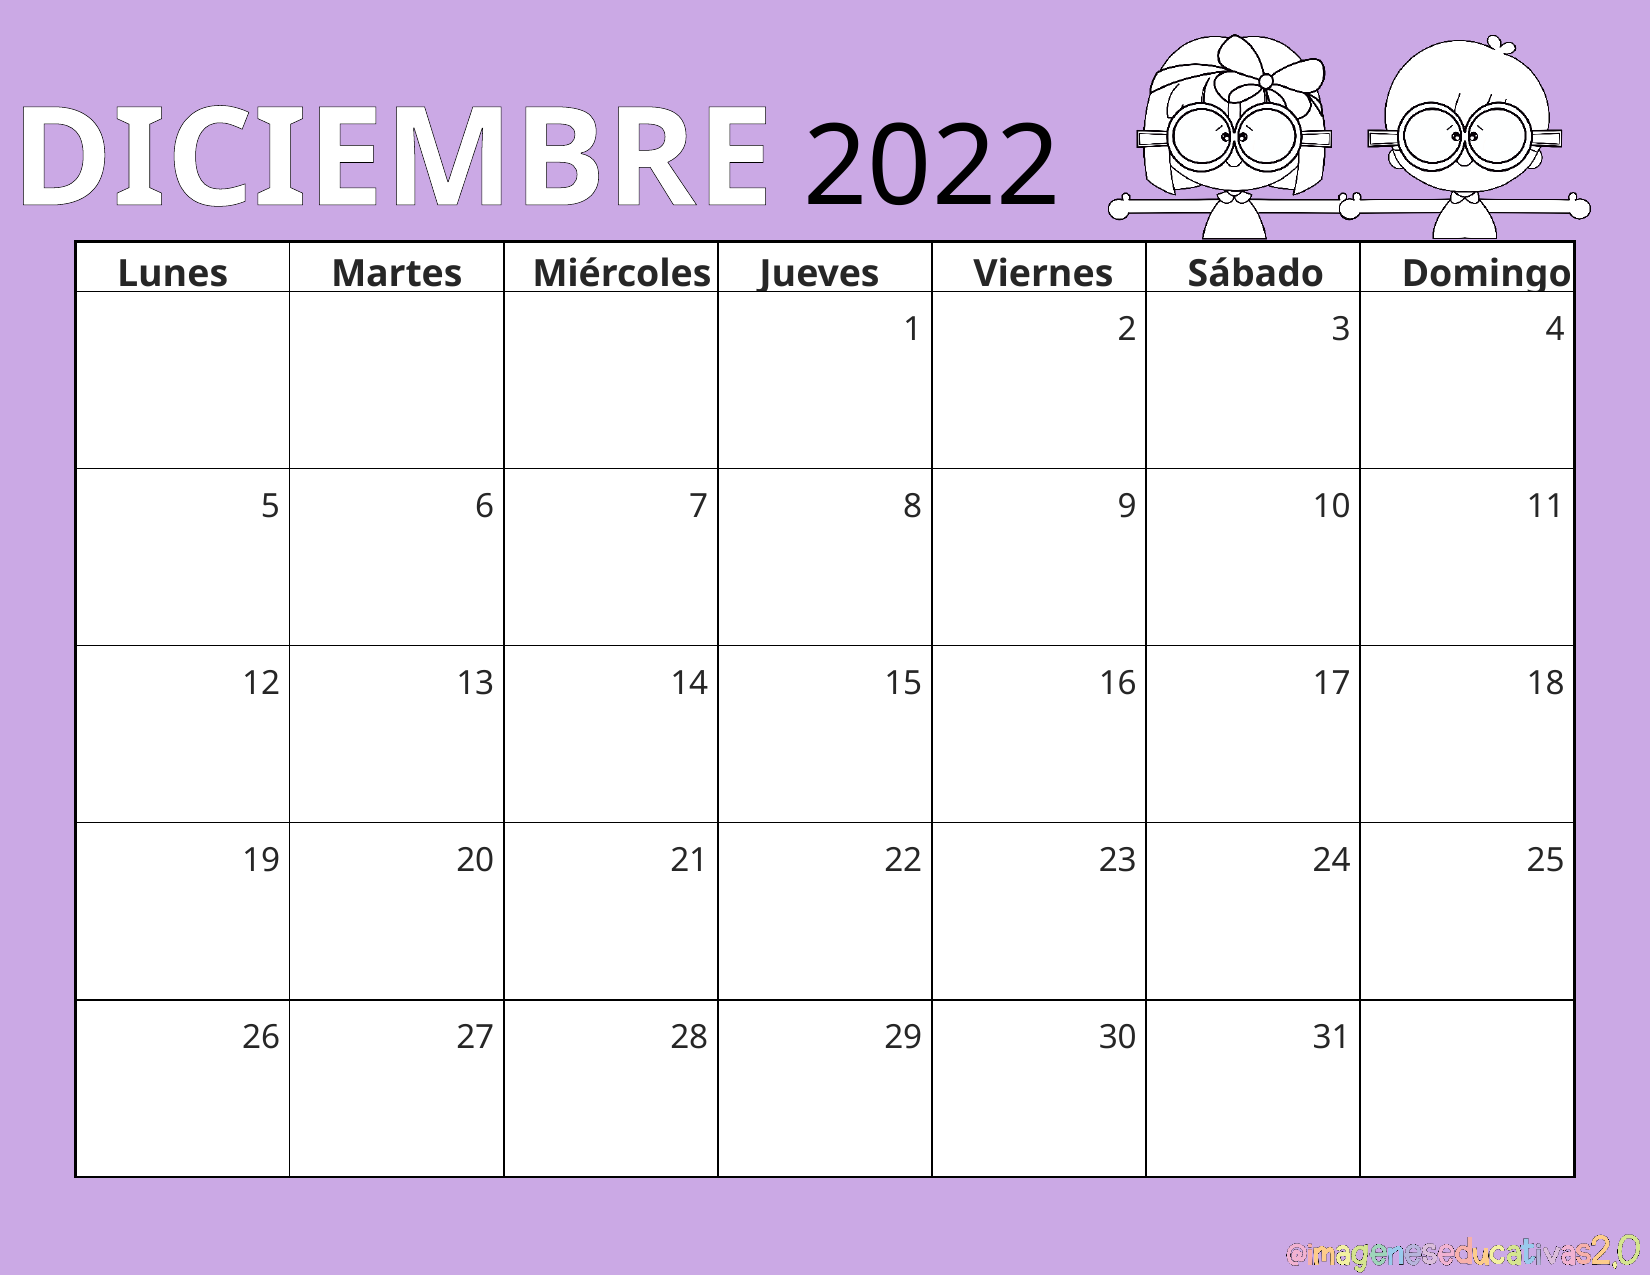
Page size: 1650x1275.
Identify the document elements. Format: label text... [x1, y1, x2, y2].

table_cell 21 [505, 823, 717, 999]
table_cell 10 [1147, 469, 1359, 645]
table_header Sábado [1147, 252, 1359, 291]
table_cell 11 [1361, 469, 1573, 645]
table_cell 13 [290, 646, 503, 822]
table_cell 15 [719, 646, 931, 822]
table_header Jueves [719, 243, 931, 291]
table_cell 1 [719, 292, 931, 468]
table_header Lunes [77, 243, 289, 291]
table_cell 31 [1147, 1001, 1359, 1176]
table_cell 7 [505, 469, 717, 645]
table_cell 23 [933, 823, 1145, 999]
picture [1097, 34, 1601, 244]
table_cell 9 [933, 469, 1145, 645]
table_cell [1361, 1001, 1573, 1176]
text_box DICIEMBRE 2022 [0, 59, 1076, 240]
table_cell 24 [1147, 823, 1359, 999]
table_cell 17 [1147, 646, 1359, 822]
table_cell 14 [505, 646, 717, 822]
table_cell [505, 292, 717, 468]
table_cell 26 [77, 1001, 289, 1176]
table_cell 4 [1361, 292, 1573, 468]
table_cell 5 [77, 469, 289, 645]
table_header Domingo [1361, 252, 1573, 291]
table_header Viernes [933, 243, 1145, 291]
table_cell 3 [1147, 292, 1359, 468]
picture [1281, 1225, 1645, 1275]
table_header Miércoles [505, 243, 717, 291]
table_cell 12 [77, 646, 289, 822]
table_cell 30 [933, 1001, 1145, 1176]
table_header Martes [290, 243, 503, 291]
table_cell [290, 292, 503, 468]
table_cell 28 [505, 1001, 717, 1176]
table_cell 19 [77, 823, 289, 999]
table_cell 6 [290, 469, 503, 645]
table_cell [77, 292, 289, 468]
table_cell 29 [719, 1001, 931, 1176]
table_cell 18 [1361, 646, 1573, 822]
table_cell 25 [1361, 823, 1573, 999]
table_cell 22 [719, 823, 931, 999]
table_cell 2 [933, 292, 1145, 468]
table_cell 20 [290, 823, 503, 999]
table_cell 16 [933, 646, 1145, 822]
table_cell 27 [290, 1001, 503, 1176]
table_cell 8 [719, 469, 931, 645]
